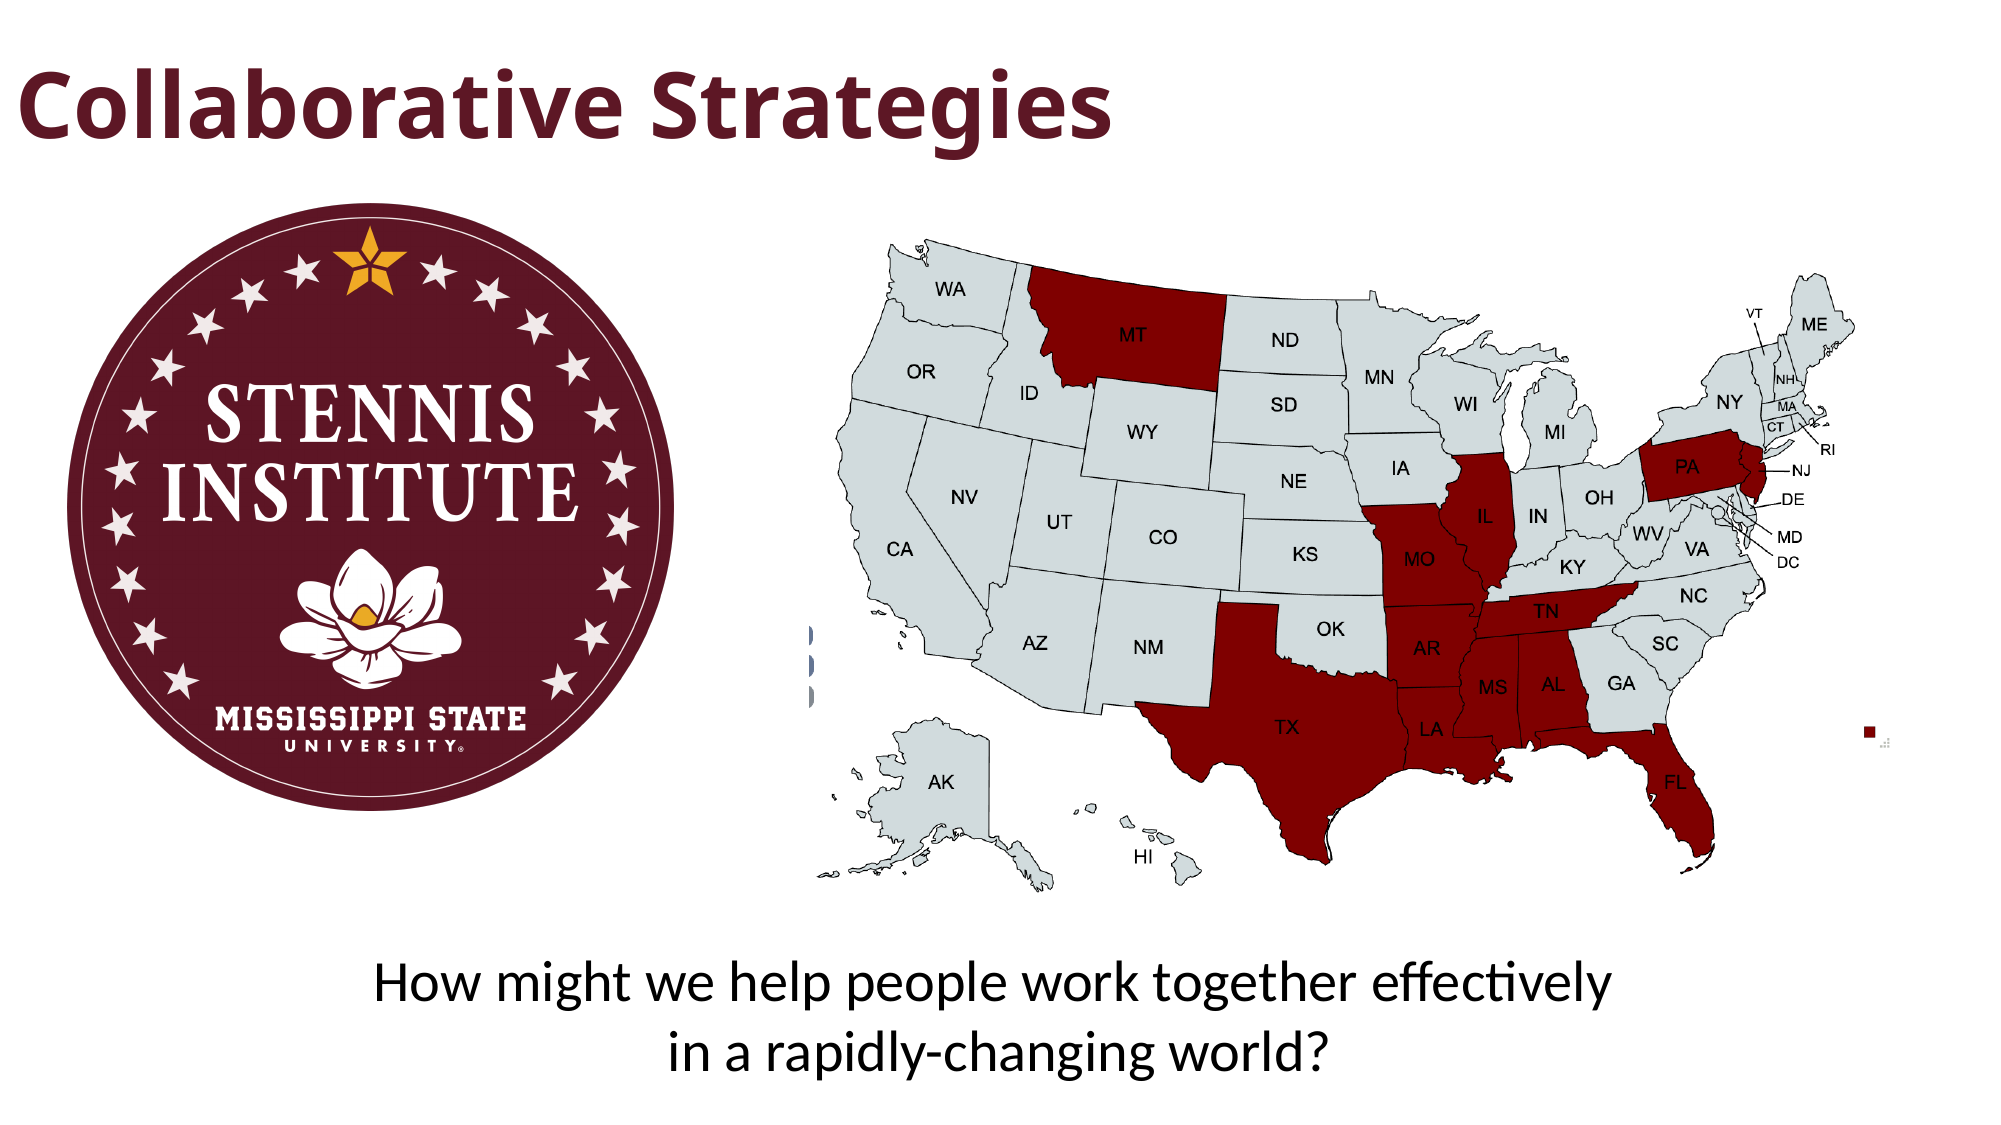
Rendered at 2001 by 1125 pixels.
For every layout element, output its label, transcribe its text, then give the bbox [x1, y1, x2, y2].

text_box How might we help people work together effectively in a rapidly-changing world? [99, 935, 1901, 1091]
title Collaborative Strategies [0, 0, 1725, 218]
picture [67, 203, 674, 811]
picture [809, 196, 1933, 928]
